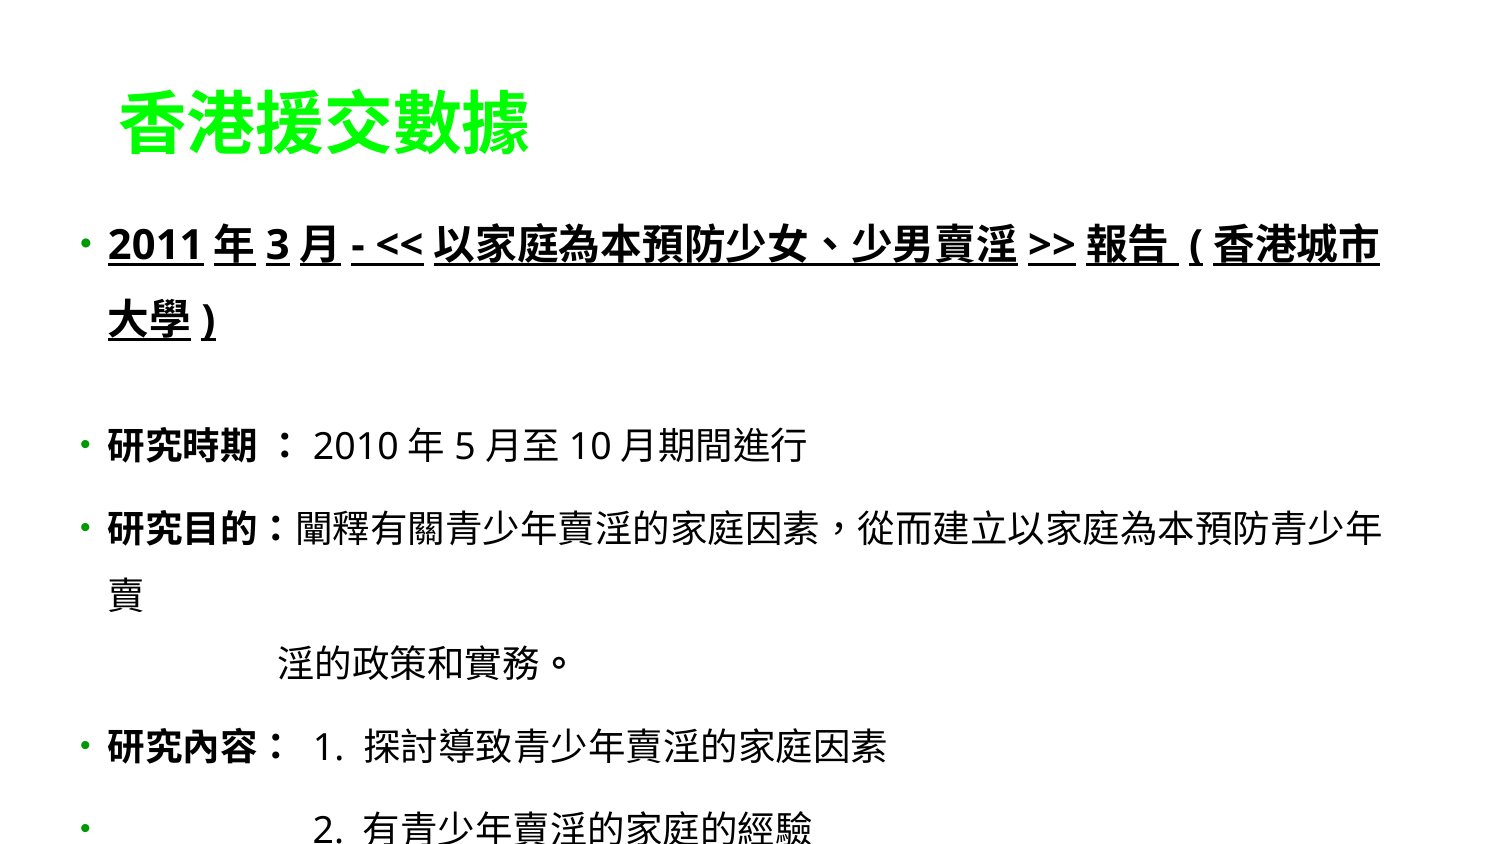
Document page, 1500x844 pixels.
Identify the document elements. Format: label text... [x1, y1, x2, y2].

list 2011年3月- <<以家庭為本預防少女、少男賣淫>>報告 (香港城市大學) 研究時期 ：2010年5月至10月期間進行 研究目的：闡釋有關青少年賣淫的家庭因素，從而建立以家庭為本預防青少年賣 淫的政策和實務。 研究內容： 1. 探討導致青少年賣淫的家庭因素 2. 有青少年賣淫的家庭的經驗 3. 家庭如何在解決青少年賣淫問題上發揮作用 4. 就家庭相關政策提出建議 [64, 185, 1424, 695]
title 香港援交數據 [103, 44, 1397, 185]
